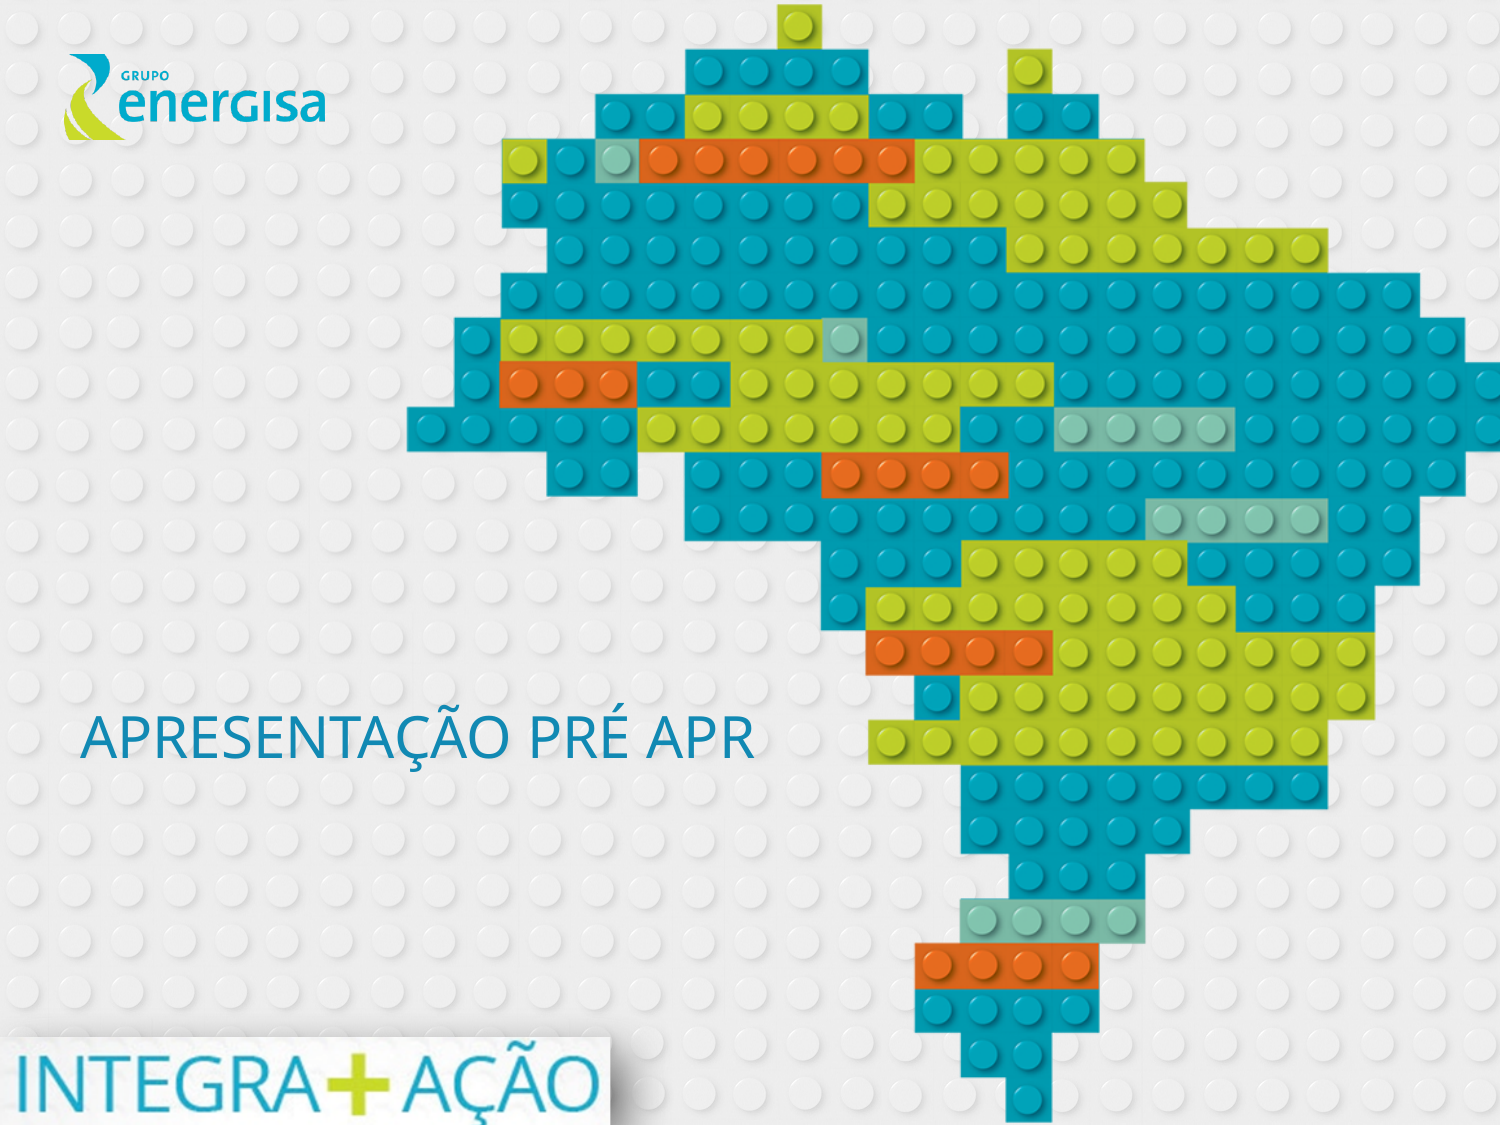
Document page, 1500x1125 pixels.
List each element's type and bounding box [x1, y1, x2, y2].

text_box [0, 0, 1500, 1125]
